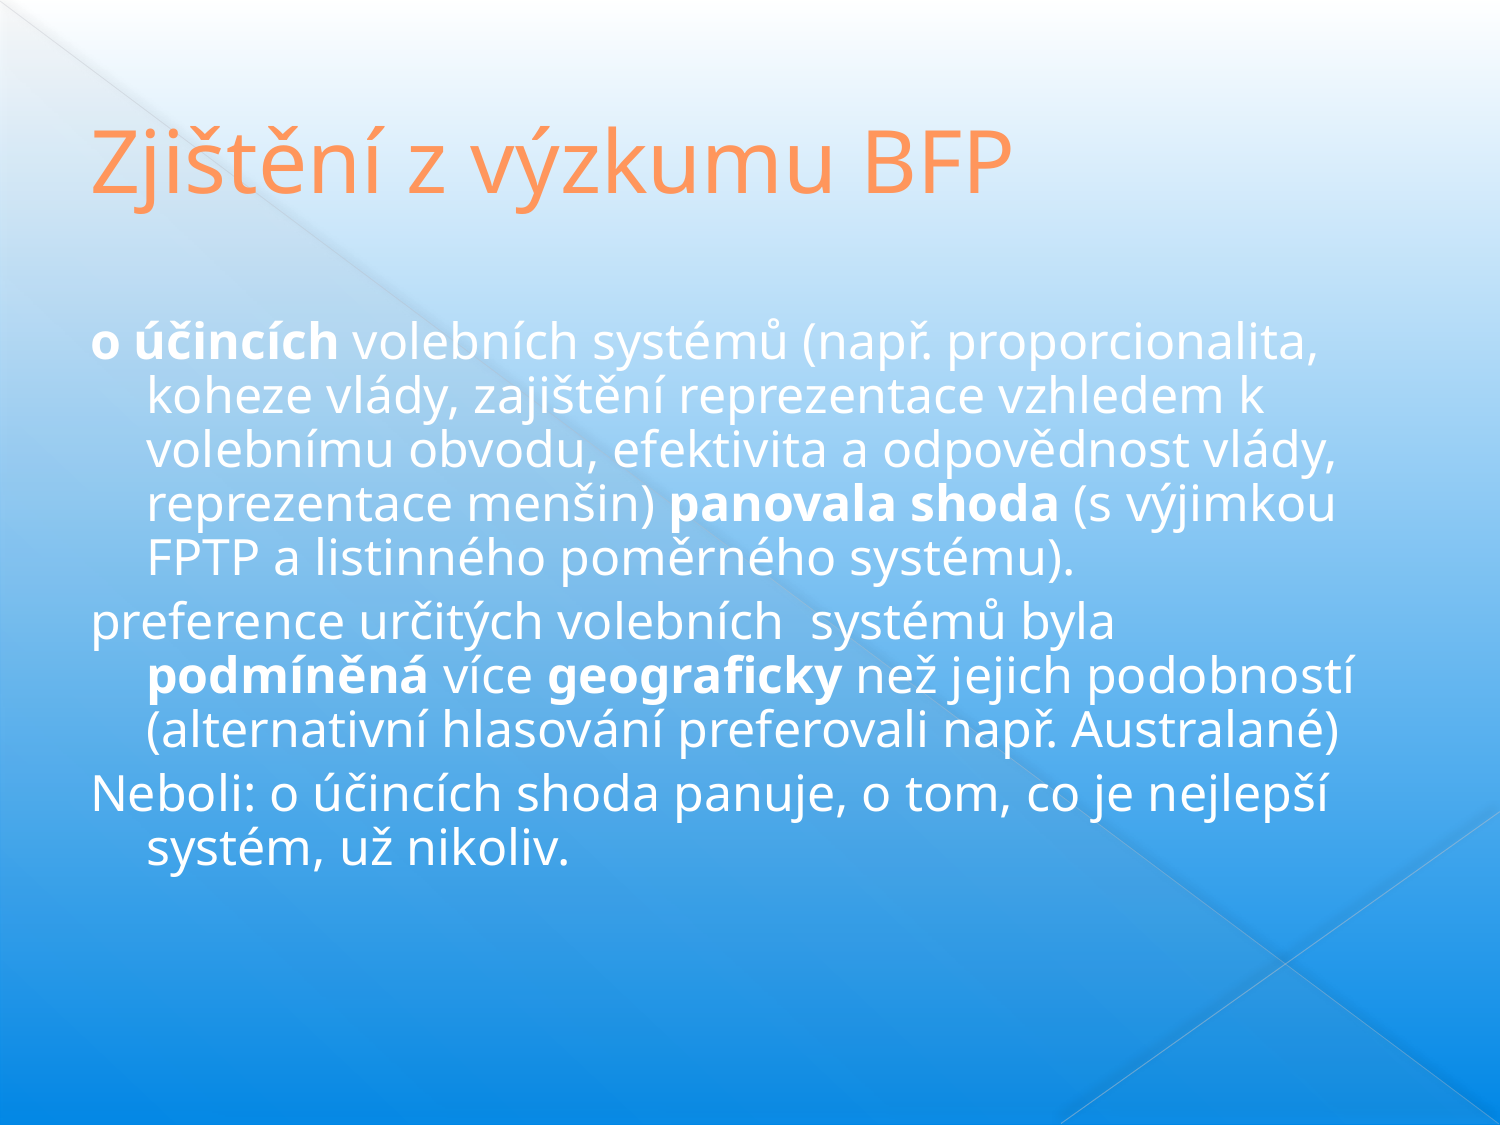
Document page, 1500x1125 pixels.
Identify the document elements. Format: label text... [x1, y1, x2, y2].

list o účincích volebních systémů (např. proporcionalita, koheze vlády, zajištění reprezentace vzhledem k volebnímu obvodu, efektivita a odpovědnost vlády, reprezentace menšin) panovala shoda (s výjimkou FPTP a listinného poměrného systému). preference určitých volebních systémů byla podmíněná více geograficky než jejich podobností (alternativní hlasování preferovali např. Australané) Neboli: o účincích shoda panuje, o tom, co je nejlepší systém, už nikoliv. [74, 308, 1426, 1060]
title Zjištění z výzkumu BFP [75, 43, 1425, 274]
